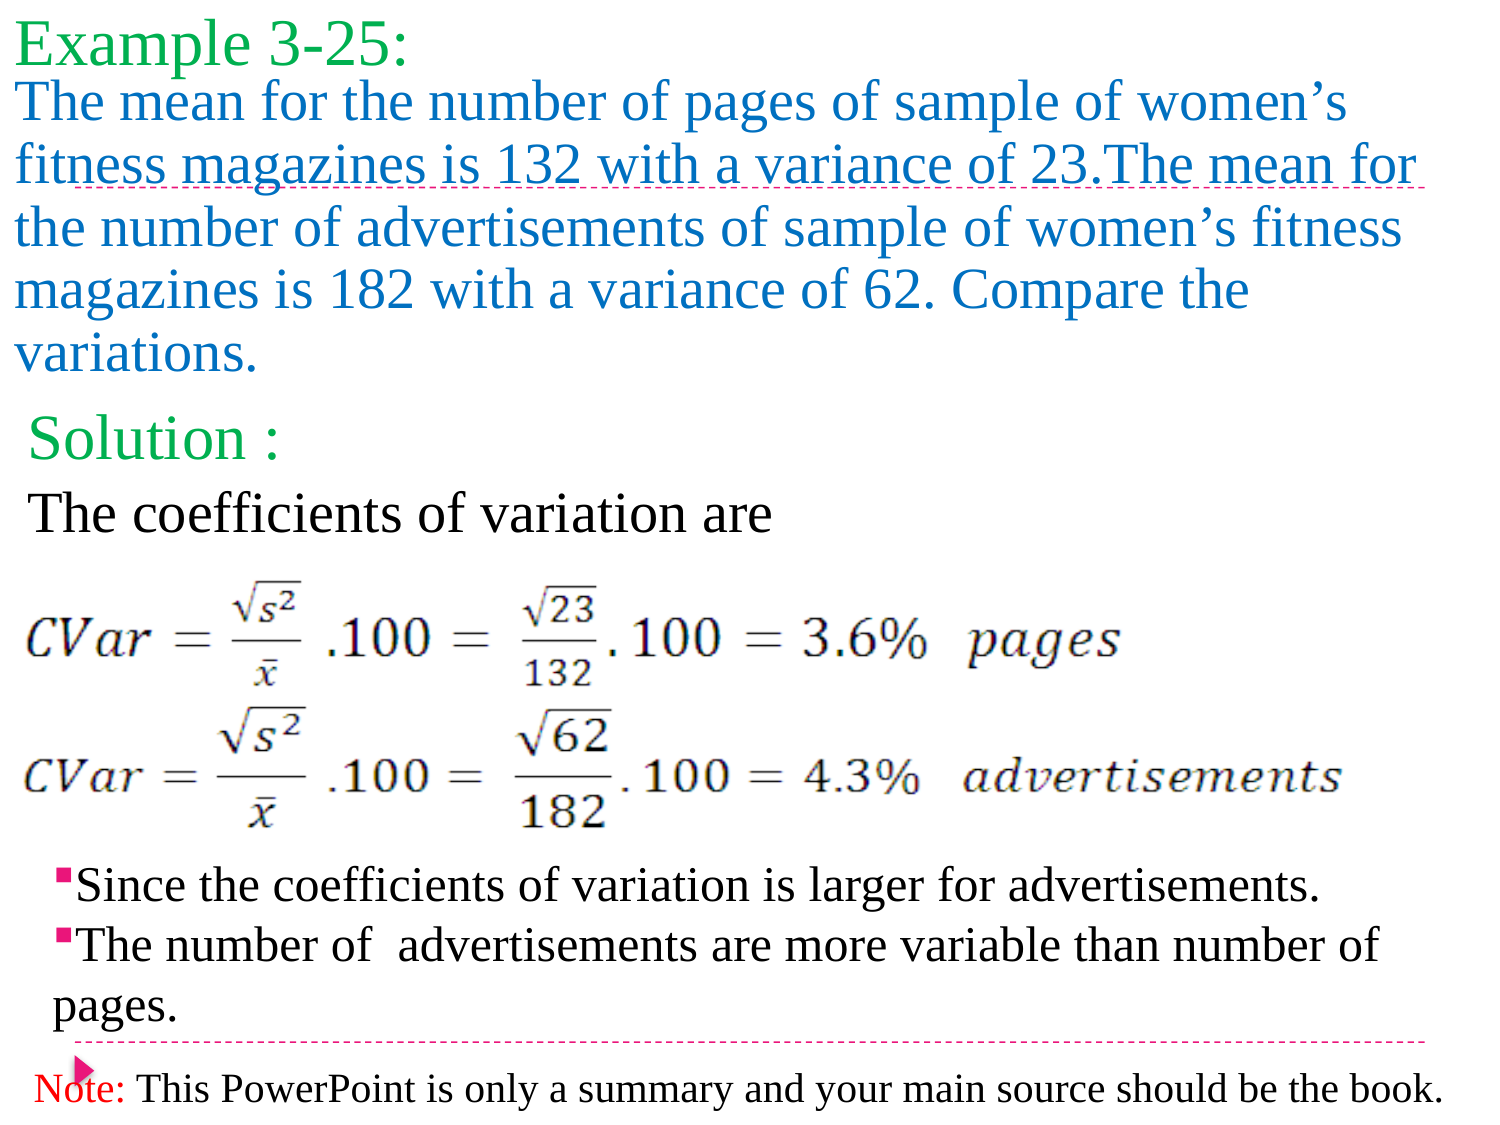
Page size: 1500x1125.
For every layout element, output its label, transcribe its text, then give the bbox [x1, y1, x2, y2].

title Solution : [12, 387, 338, 462]
text_box The coefficients of variation are [12, 462, 1238, 555]
text_box Since the coefficients of variation is larger for advertisements. The number of advertisements are more variable than number of pages. [37, 895, 1500, 988]
text_box Example 3-25: [0, 0, 438, 62]
text_box The mean for the number of pages of sample of women’s fitness magazines is 132 with a variance of 23.The mean for the number of advertisements of sample of women’s fitness magazines is 182 with a variance of 62. Compare the variations. [0, 62, 1500, 375]
picture [24, 574, 1126, 699]
picture [22, 700, 1351, 838]
text_box Note: This PowerPoint is only a summary and your main source should be the book. [18, 1053, 1482, 1119]
